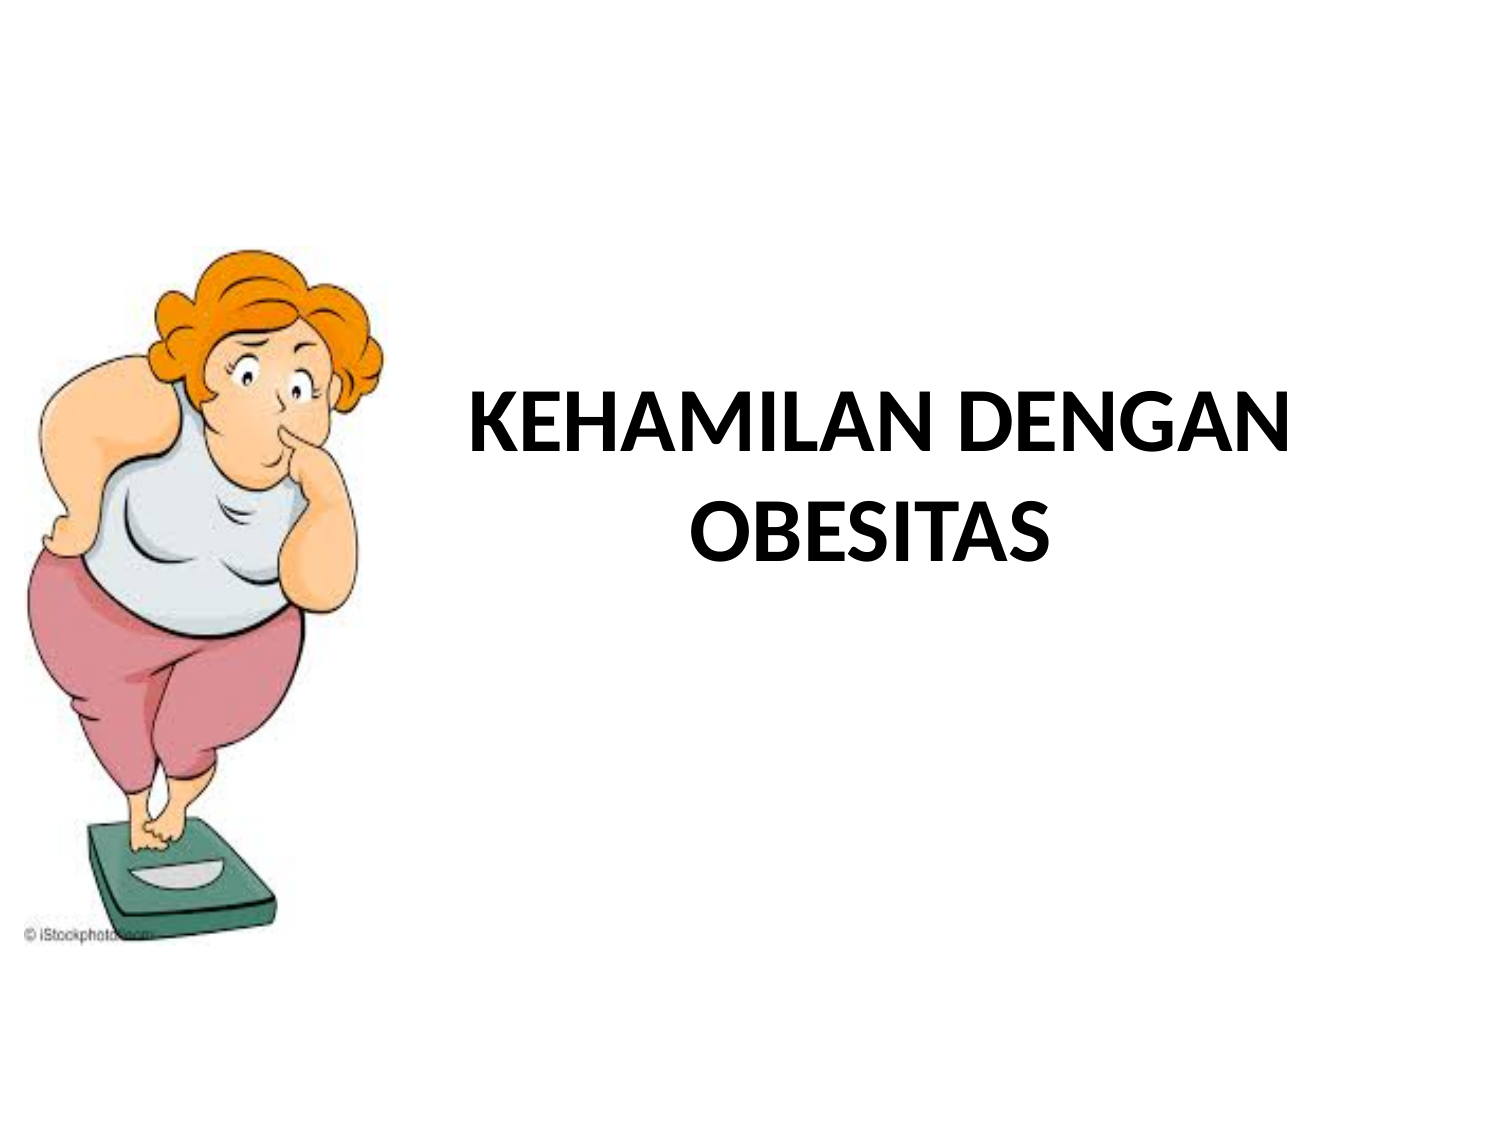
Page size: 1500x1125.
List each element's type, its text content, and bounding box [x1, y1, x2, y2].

picture [24, 246, 388, 946]
title KEHAMILAN DENGAN OBESITAS [391, 349, 1488, 591]
